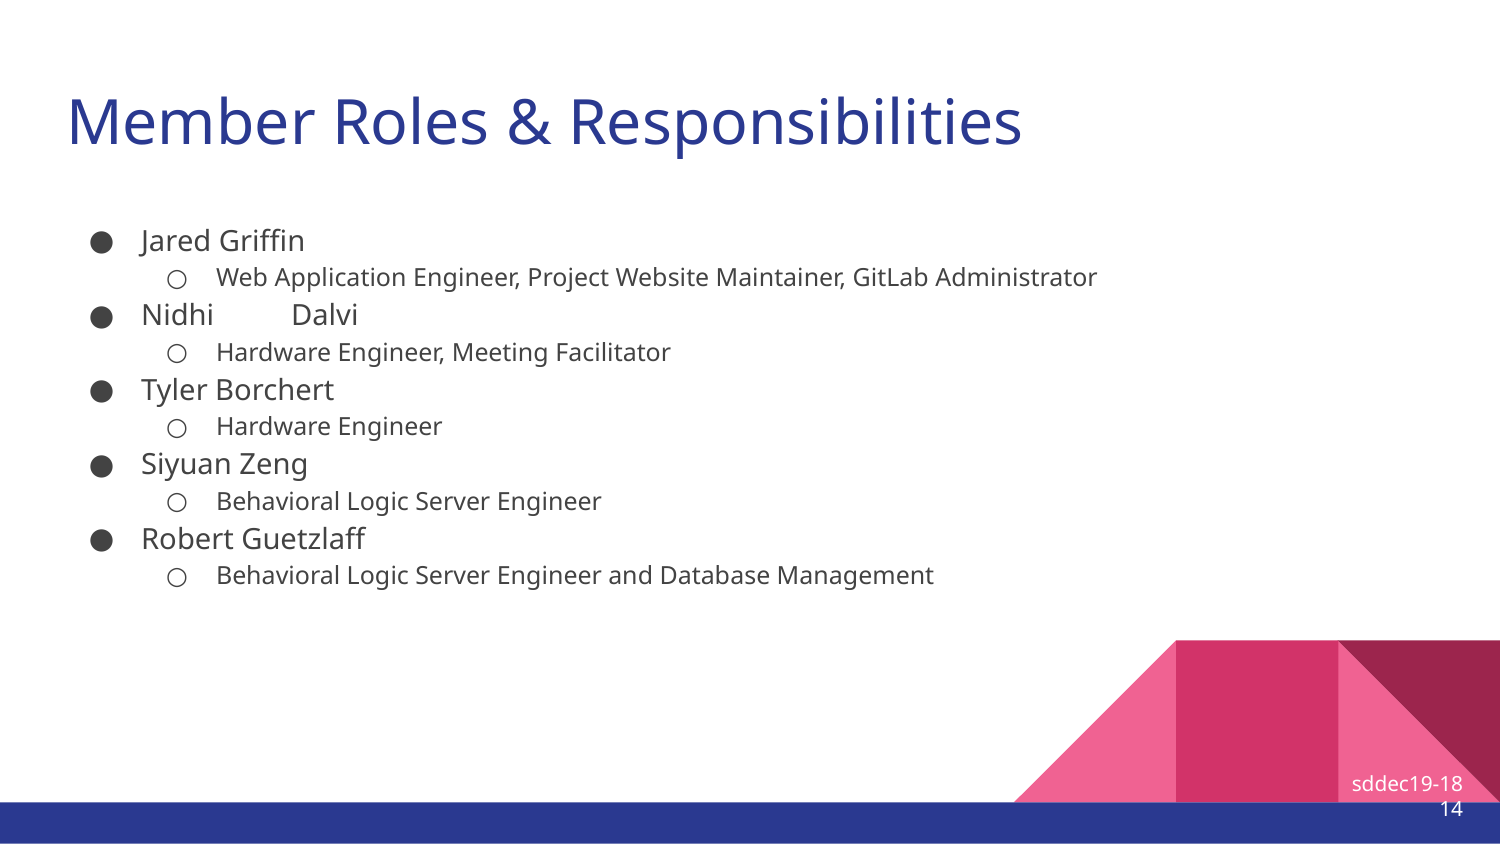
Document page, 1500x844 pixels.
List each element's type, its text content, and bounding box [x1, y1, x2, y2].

list Jared Griffin Web Application Engineer, Project Website Maintainer, GitLab Administrator Nidhi Dalvi Hardware Engineer, Meeting Facilitator Tyler Borchert Hardware Engineer Siyuan Zeng Behavioral Logic Server Engineer Robert Guetzlaff Behavioral Logic Server Engineer and Database Management [51, 201, 1449, 750]
title Member Roles & Responsibilities [51, 67, 1449, 167]
slide_number sddec19-18 14 [1225, 762, 1478, 828]
